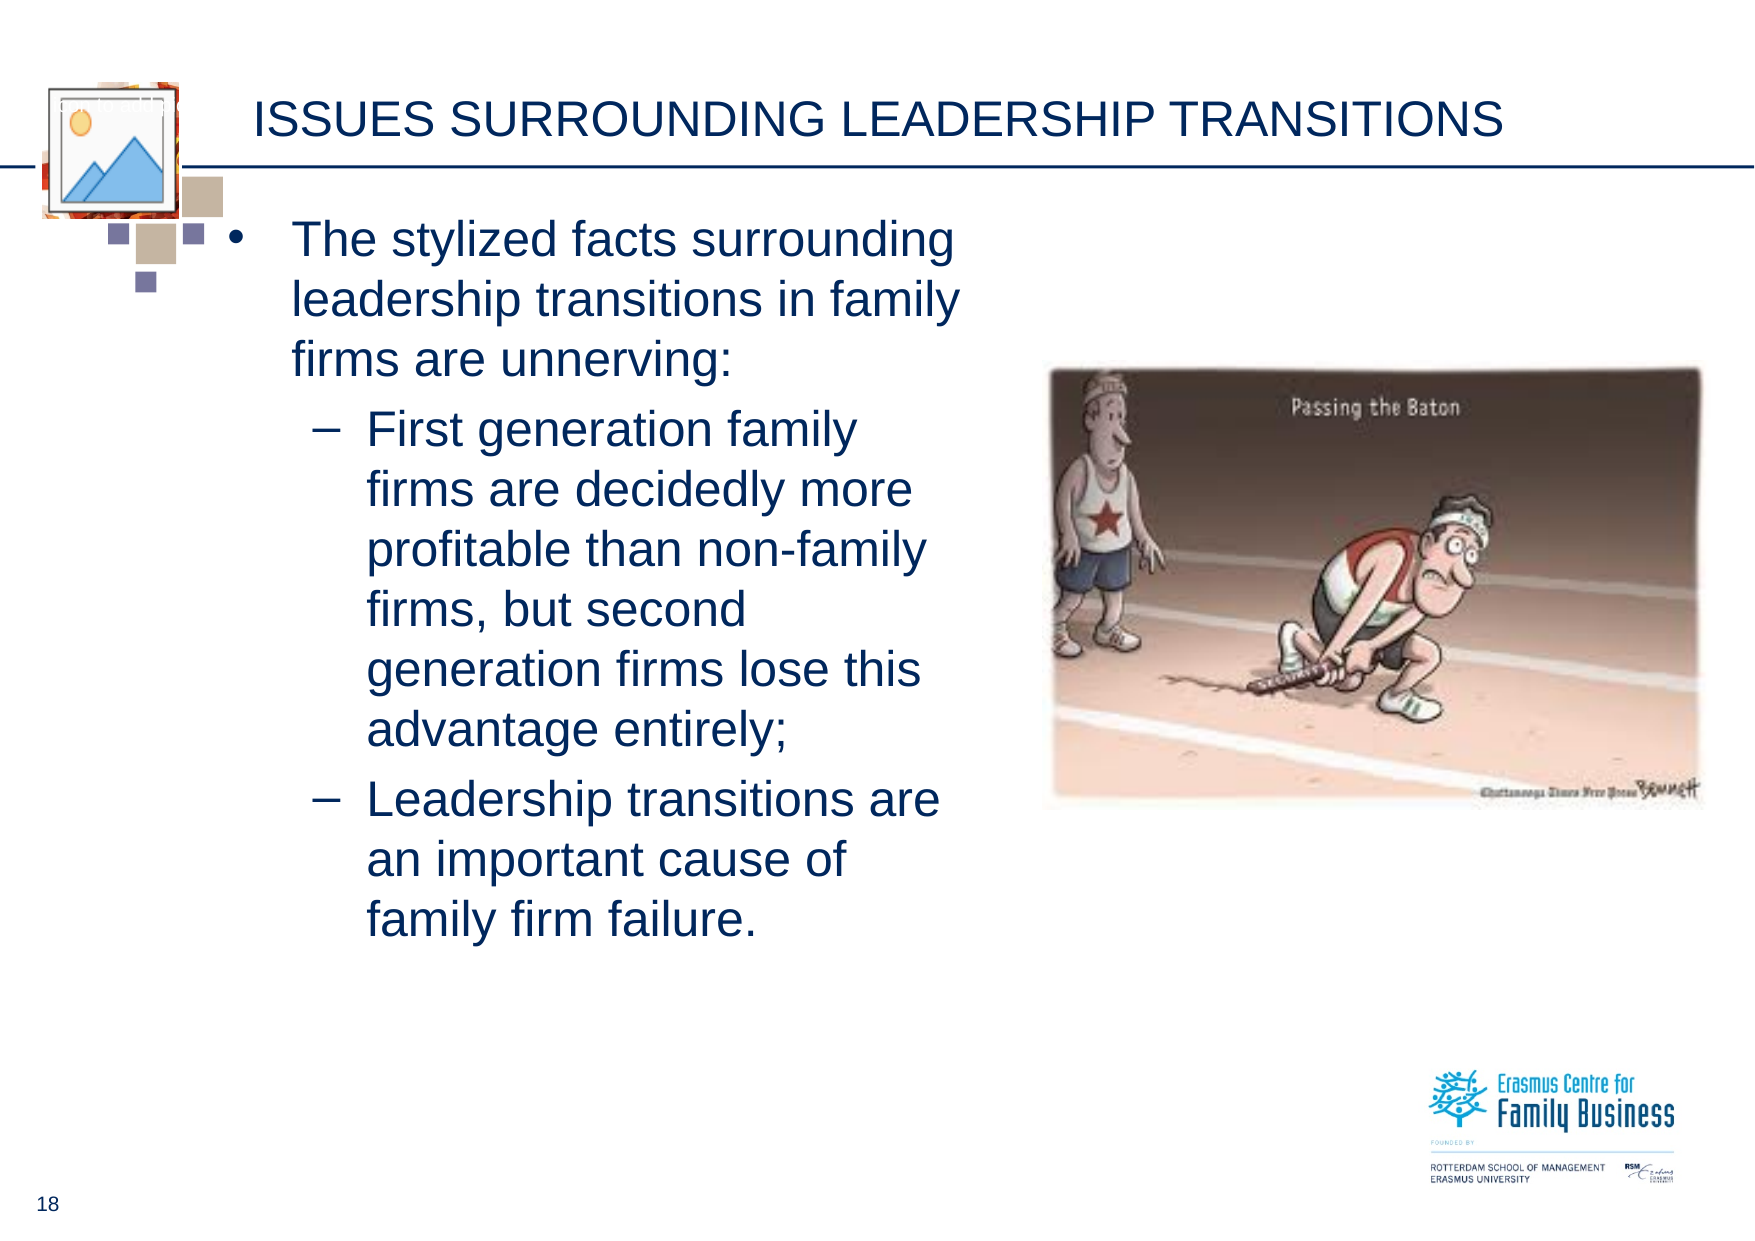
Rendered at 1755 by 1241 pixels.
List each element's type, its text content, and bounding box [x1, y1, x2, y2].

title Issues surrounding leadership transitions [2, 41, 1755, 147]
picture [42, 83, 181, 219]
picture [1042, 360, 1712, 810]
slide_number 18 [21, 1182, 280, 1230]
list The stylized facts surrounding leadership transitions in family firms are unnerving: First generation family firms are decidedly more profitable than non-family firms, but second generation firms lose this advantage entirely; Leadership transitions are an important cause of family firm failure. [227, 206, 972, 1063]
picture [1418, 1057, 1688, 1203]
